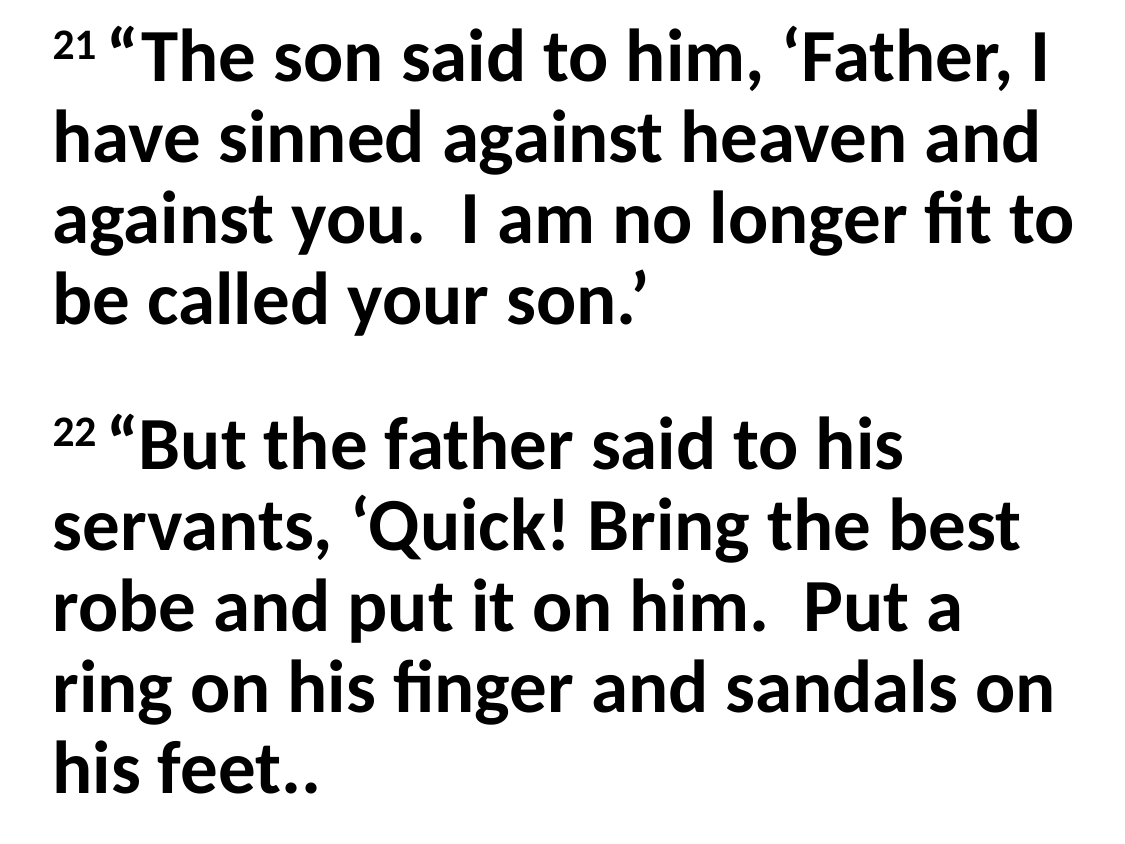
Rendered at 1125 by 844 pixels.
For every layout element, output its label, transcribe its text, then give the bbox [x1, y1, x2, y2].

list 21 “The son said to him, ‘Father, I have sinned against heaven and against you. I am no longer fit to be called your son.’ 22 “But the father said to his servants, ‘Quick! Bring the best robe and put it on him. Put a ring on his finger and sandals on his feet.. [37, 9, 1113, 822]
